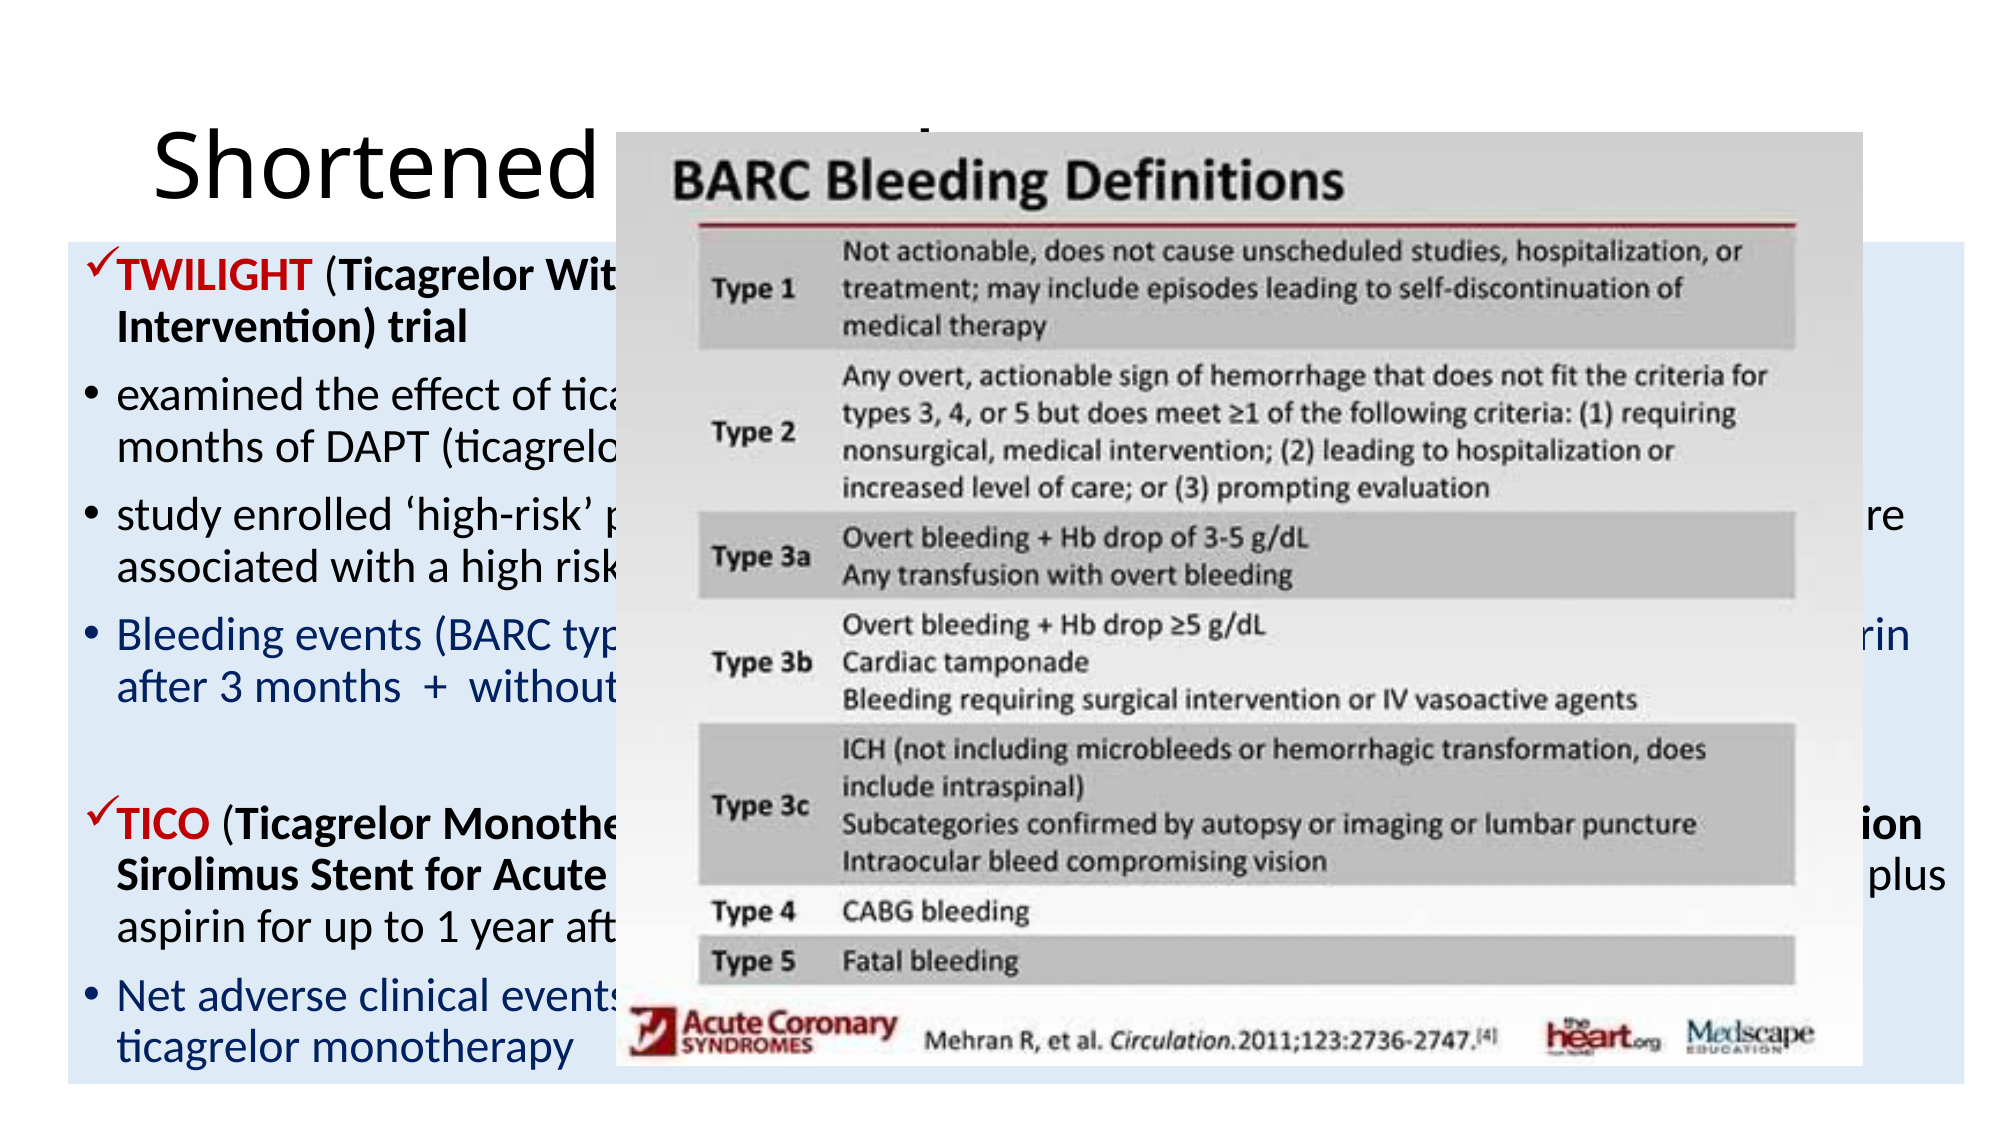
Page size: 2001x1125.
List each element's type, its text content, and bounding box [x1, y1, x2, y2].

title Shortened DAPT therapy [137, 59, 1863, 241]
picture [616, 132, 1863, 1066]
list TWILIGHT (Ticagrelor With Aspirin or Alone in High-Risk Patients After Coronary Intervention) trial examined the effect of ticagrelor monotherapy vs. ticagrelor plus aspirin for 1 year after 3 months of DAPT (ticagrelor and aspirin) on clinically relevant bleeding study enrolled ‘high-risk’ patients = at least one clinical feature and one angiographic feature associated with a high risk of ischaemic or bleeding events. Bleeding events (BARC type 2, 3, or 5 bleeding) were significantly reduced by omitting aspirin after 3 months + without an increased ischaemic risk TICO (Ticagrelor Monotherapy After 3 Months in the Patients Treated With New Generation Sirolimus Stent for Acute Coronary Syndrome) trial, ticagrelor monotherapy vs. ticagrelor plus aspirin for up to 1 year after 3 months of DAPT (ticagrelor and aspirin) Net adverse clinical events and major bleeding events were significantly reduced with ticagrelor monotherapy [68, 241, 1965, 1085]
